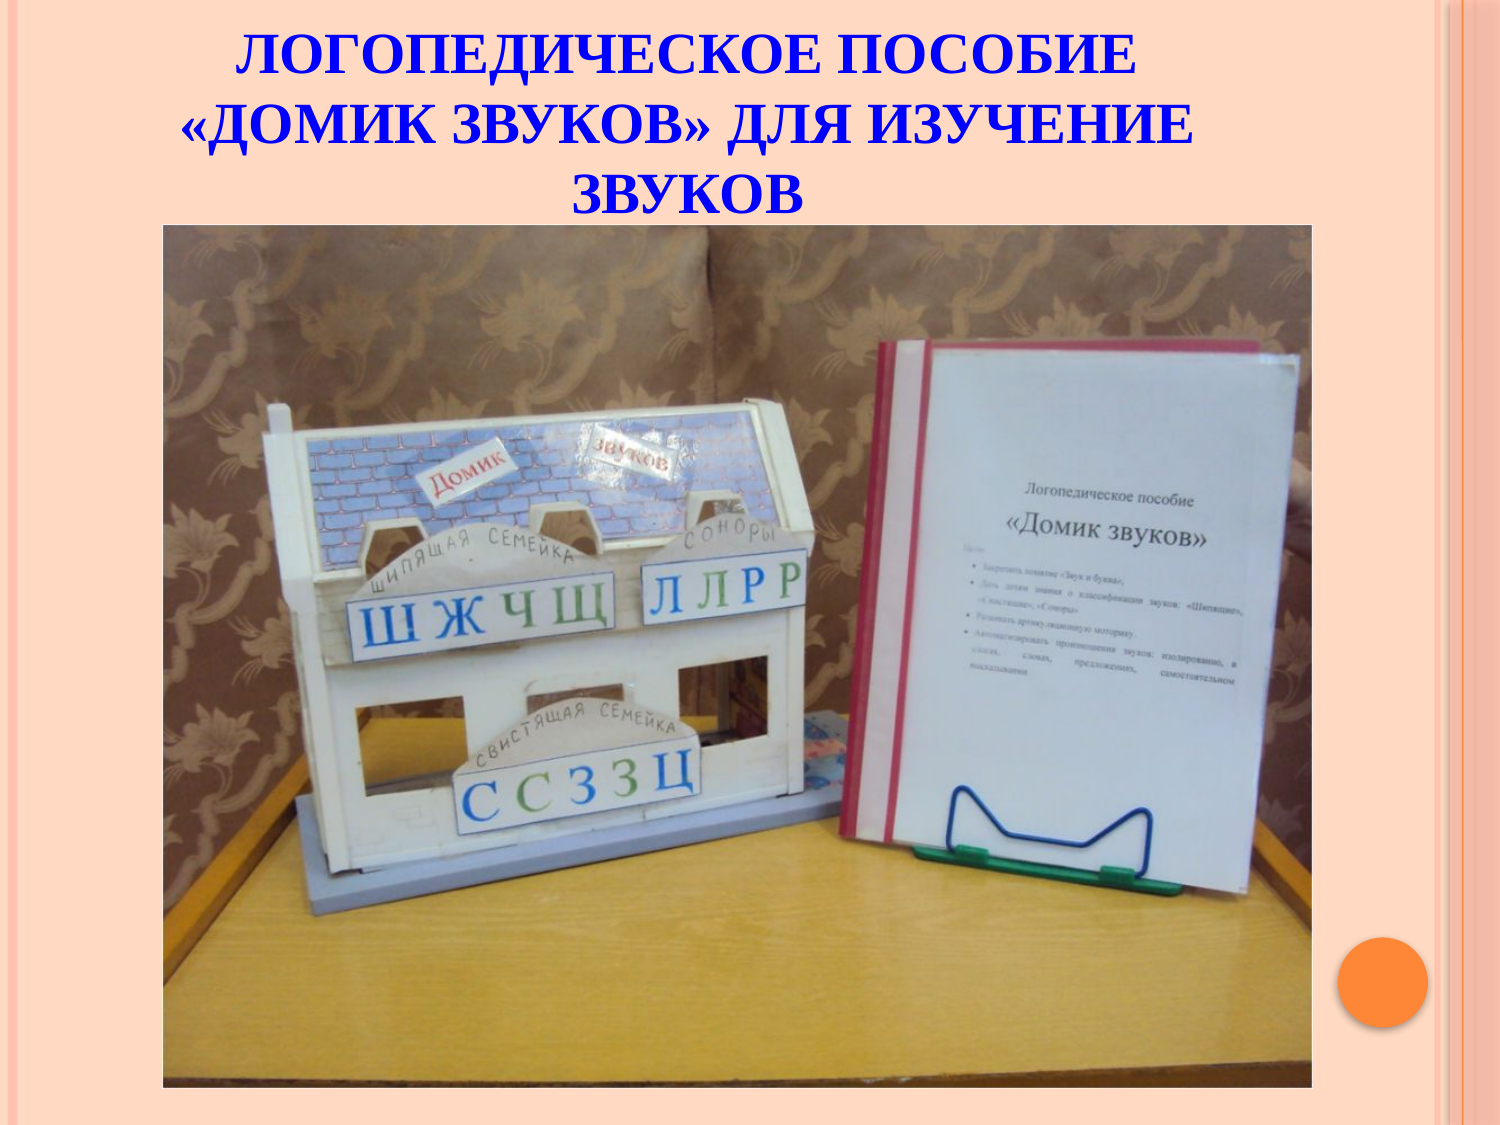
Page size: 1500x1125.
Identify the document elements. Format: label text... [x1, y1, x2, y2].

picture [161, 224, 1313, 1089]
title Логопедическое пособие «Домик звуков» для изучение звуков [75, 99, 1300, 233]
